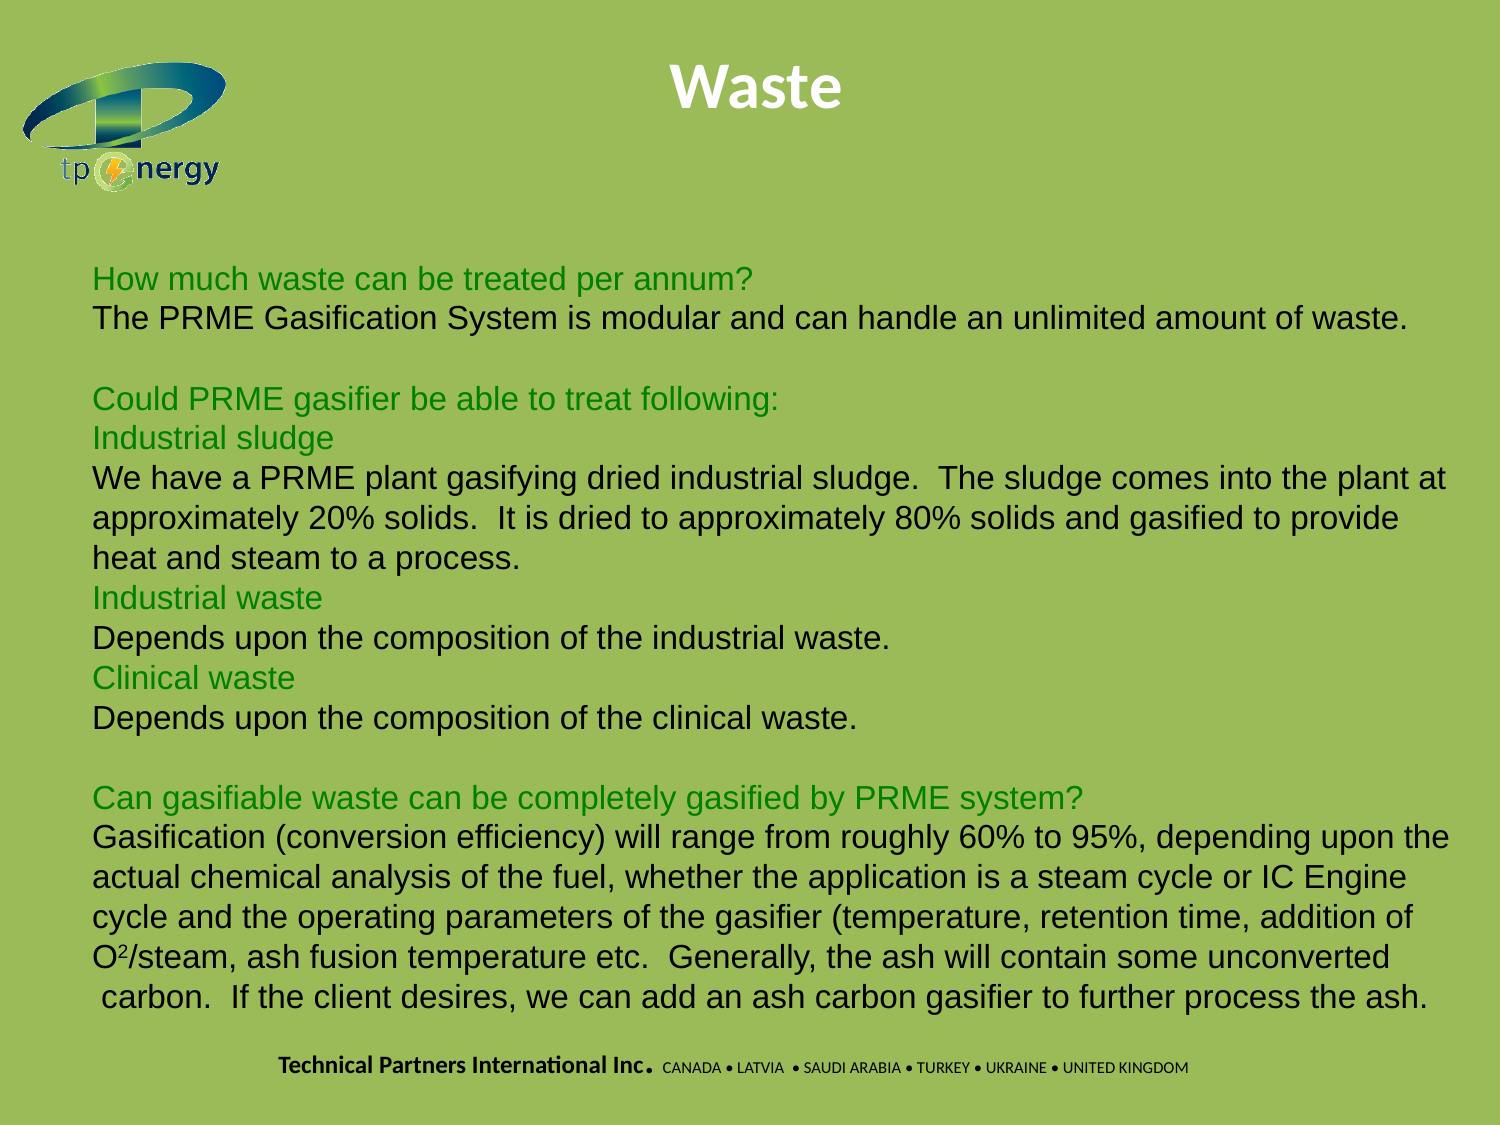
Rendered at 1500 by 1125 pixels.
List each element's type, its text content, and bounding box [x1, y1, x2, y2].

text_box Waste [60, 34, 1453, 129]
text_box How much waste can be treated per annum? The PRME Gasification System is modular and can handle an unlimited amount of waste. Could PRME gasifier be able to treat following: Industrial sludge We have a PRME plant gasifying dried industrial sludge. The sludge comes into the plant at approximately 20% solids. It is dried to approximately 80% solids and gasified to provide heat and steam to a process. Industrial waste Depends upon the composition of the industrial waste. Clinical waste Depends upon the composition of the clinical waste. Can gasifiable waste can be completely gasified by PRME system? Gasification (conversion efficiency) will range from roughly 60% to 95%, depending upon the actual chemical analysis of the fuel, whether the application is a steam cycle or IC Engine cycle and the operating parameters of the gasifier (temperature, retention time, addition of O2/steam, ash fusion temperature etc. Generally, the ash will contain some unconverted carbon. If the client desires, we can add an ash carbon gasifier to further process the ash. [77, 249, 1472, 1125]
picture [15, 46, 239, 201]
